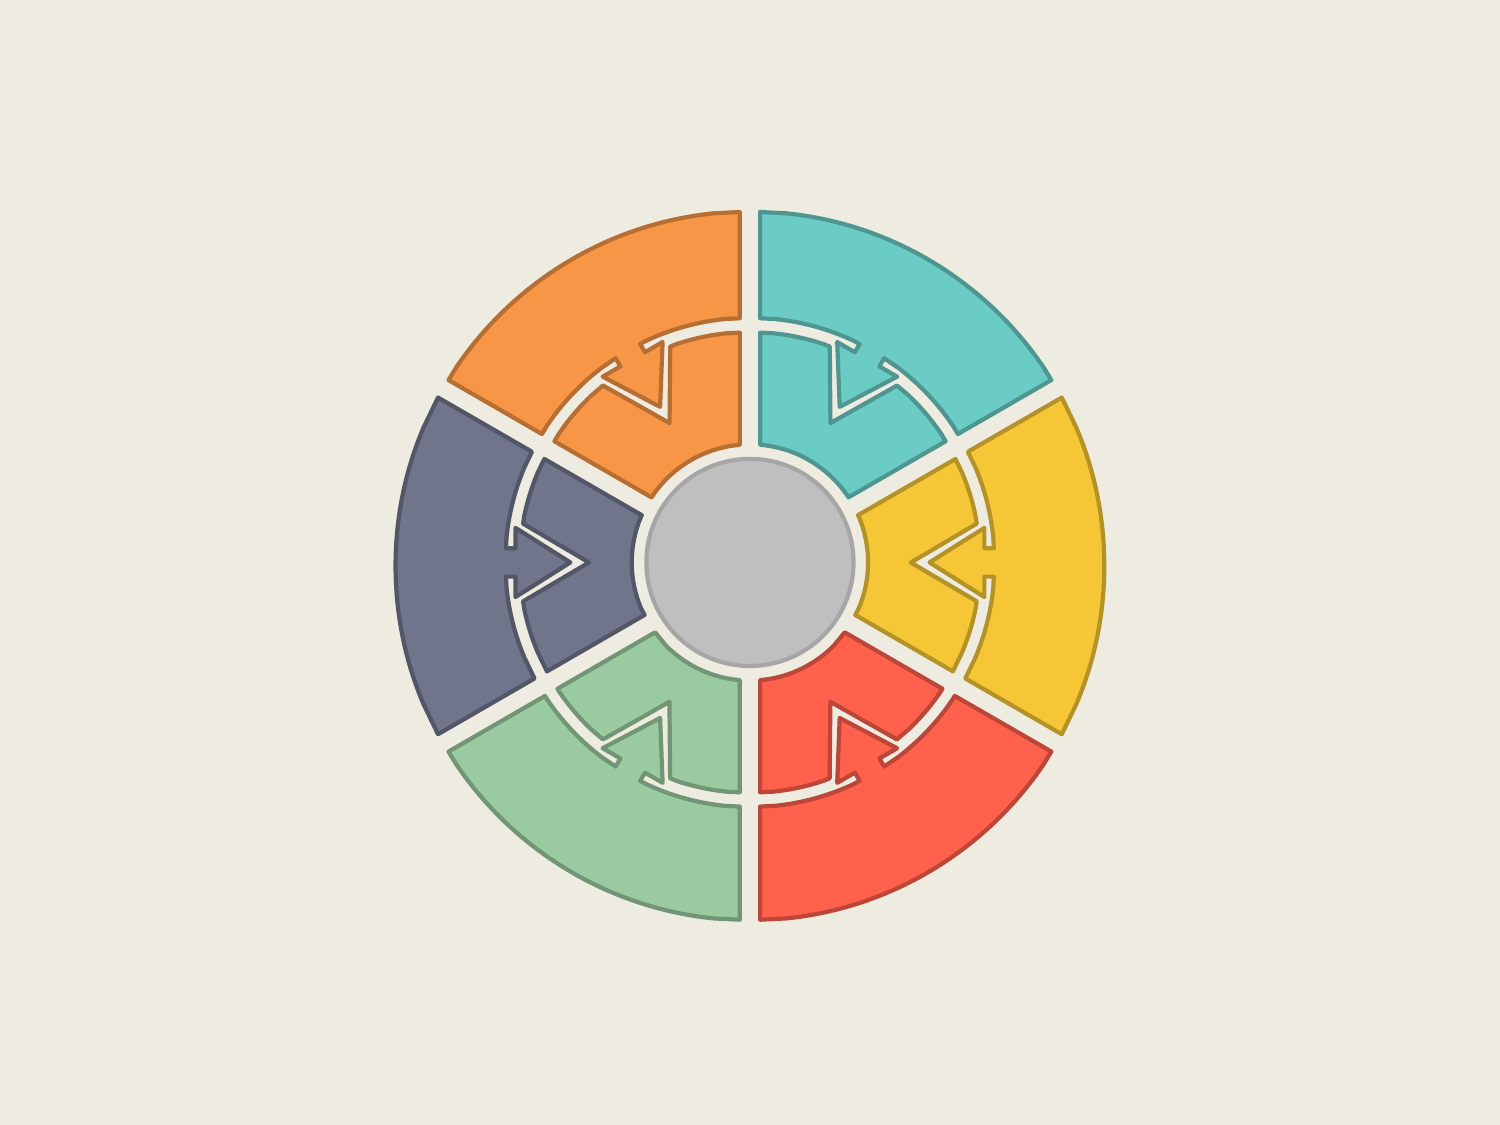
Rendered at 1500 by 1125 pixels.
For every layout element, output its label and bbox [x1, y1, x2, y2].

text_box [521, 456, 647, 674]
text_box [644, 456, 856, 669]
text_box [927, 395, 1107, 737]
text_box [758, 209, 1054, 437]
text_box [758, 330, 948, 500]
text_box [758, 630, 945, 795]
text_box [853, 456, 979, 674]
text_box [552, 330, 742, 500]
text_box [393, 395, 573, 737]
text_box [758, 693, 1054, 922]
text_box [446, 693, 742, 922]
text_box [555, 630, 742, 795]
text_box [446, 209, 742, 437]
